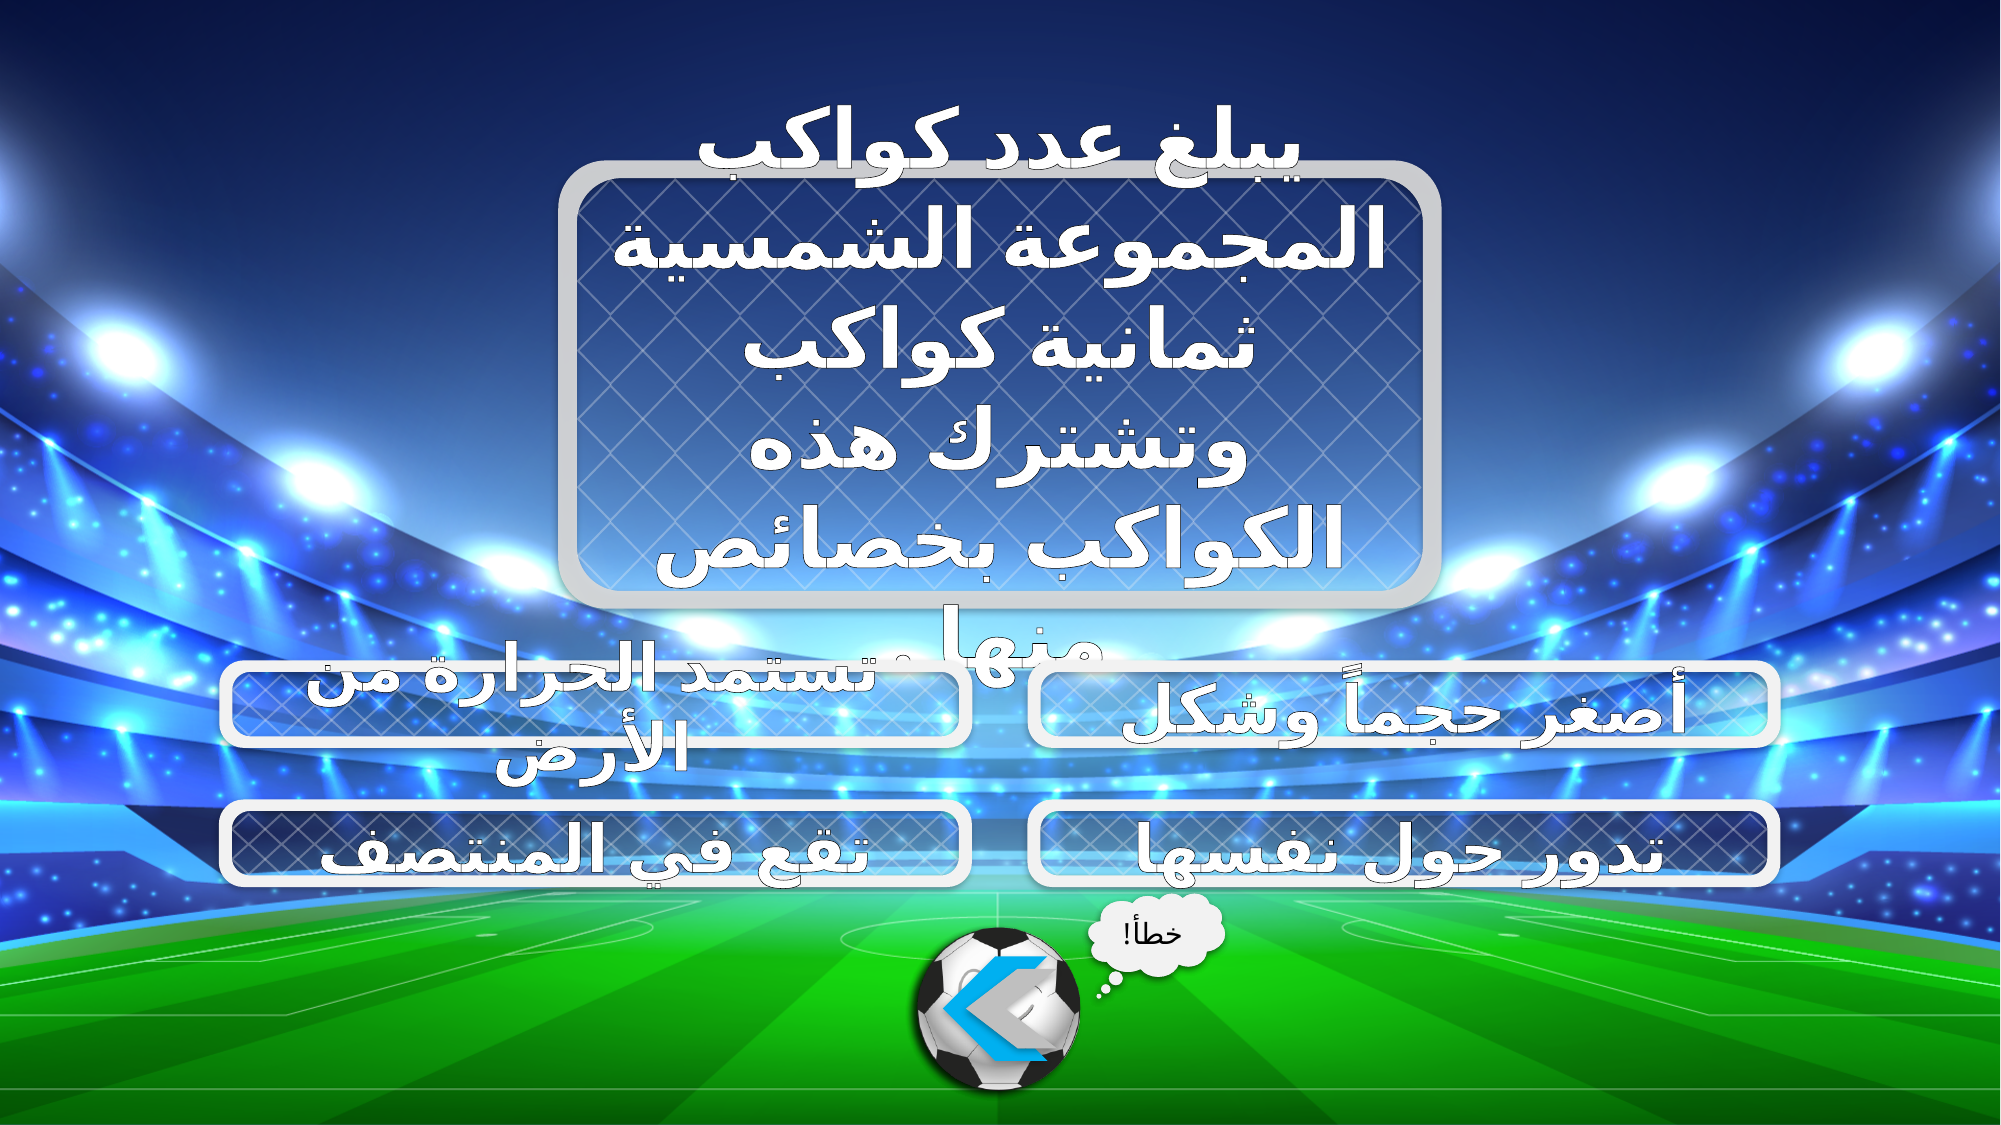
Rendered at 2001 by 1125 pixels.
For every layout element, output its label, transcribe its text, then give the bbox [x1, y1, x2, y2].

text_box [218, 797, 972, 894]
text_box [1027, 797, 1781, 894]
text_box خطأ! [1089, 894, 1227, 1000]
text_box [1027, 658, 1781, 754]
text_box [942, 956, 1057, 1061]
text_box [558, 160, 1442, 609]
picture [0, 0, 2001, 1125]
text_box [219, 656, 973, 753]
